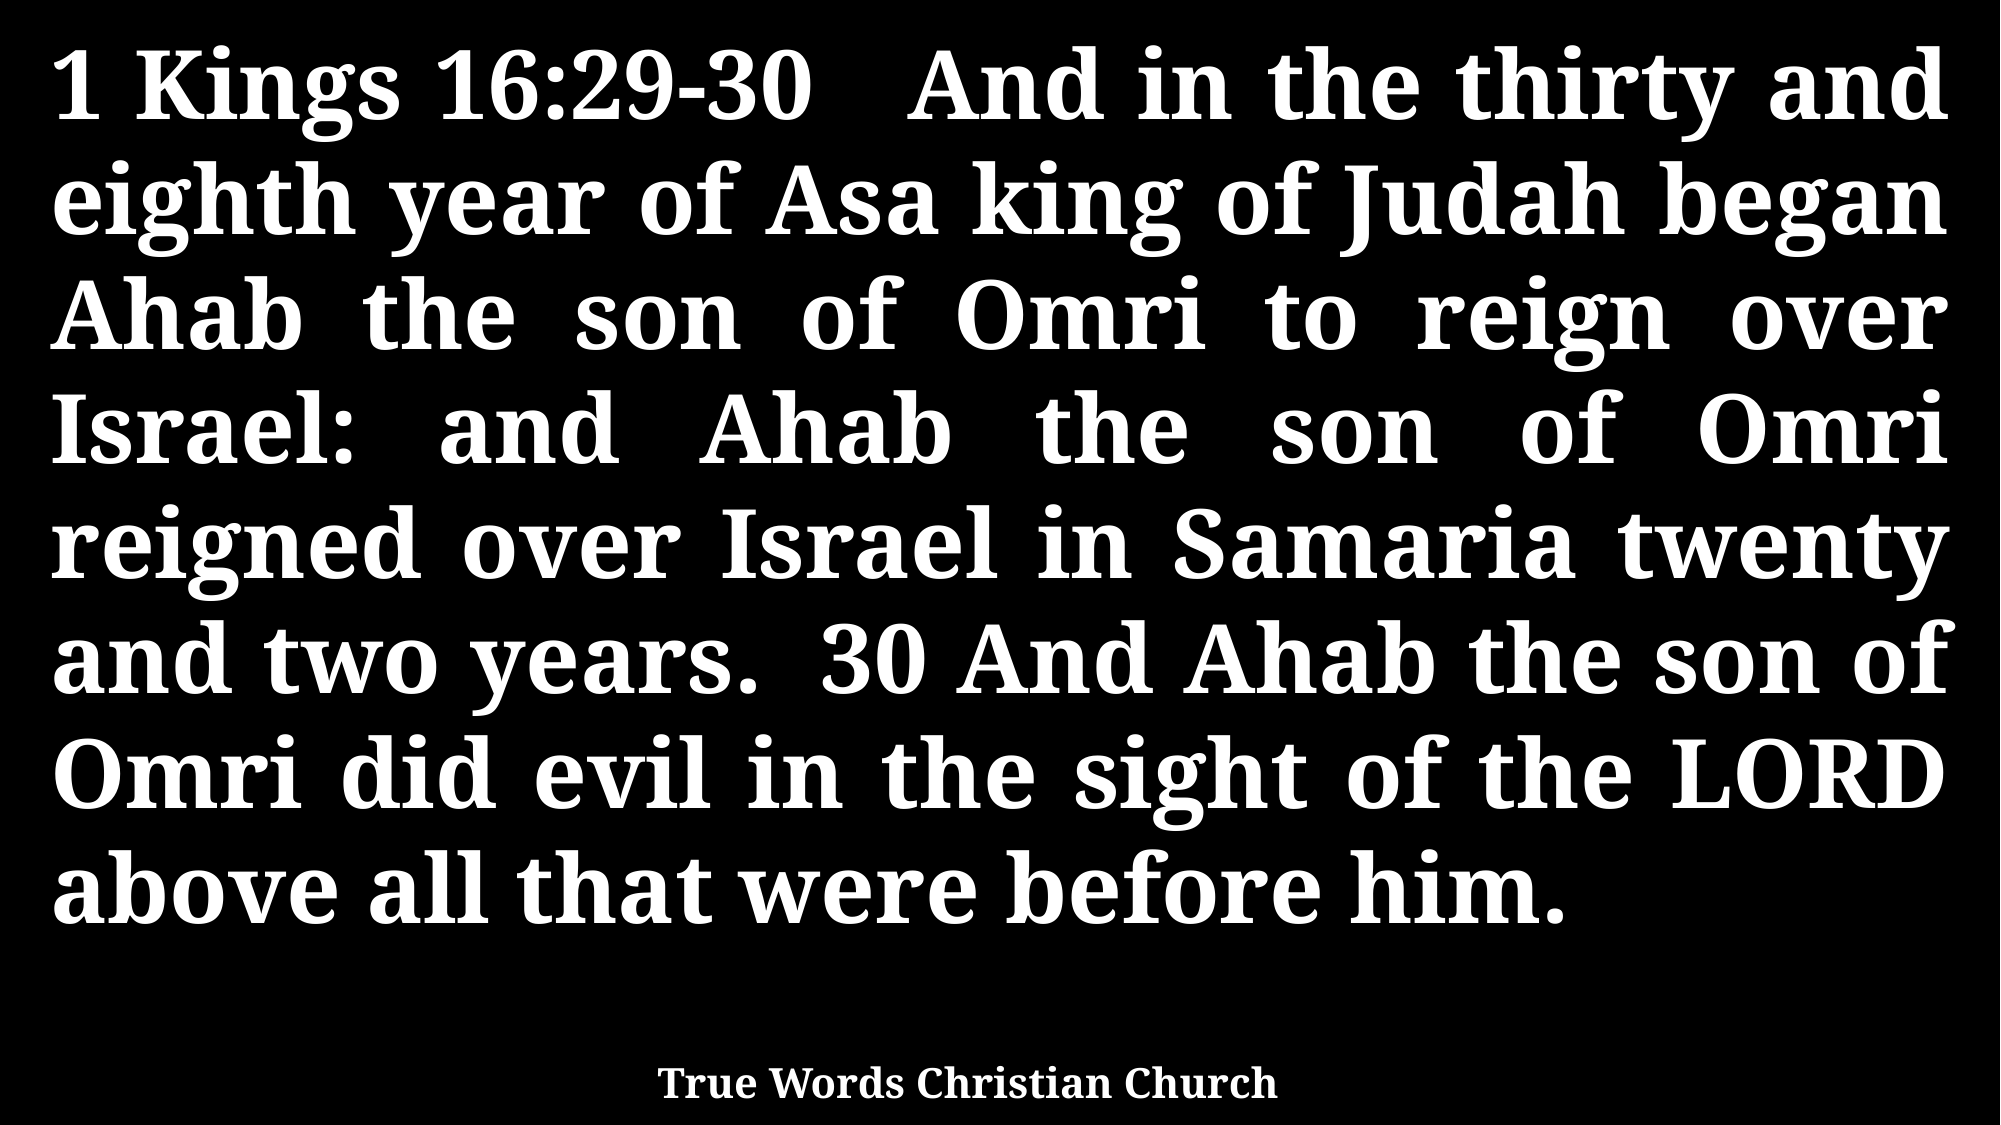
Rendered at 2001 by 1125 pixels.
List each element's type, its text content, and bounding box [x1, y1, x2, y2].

text_box True Words Christian Church [642, 1049, 1294, 1114]
text_box 1 Kings 16:29-30 And in the thirty and eighth year of Asa king of Judah began Ahab the son of Omri to reign over Israel: and Ahab the son of Omri reigned over Israel in Samaria twenty and two years. 30 And Ahab the son of Omri did evil in the sight of the LORD above all that were before him. [35, 15, 1965, 951]
